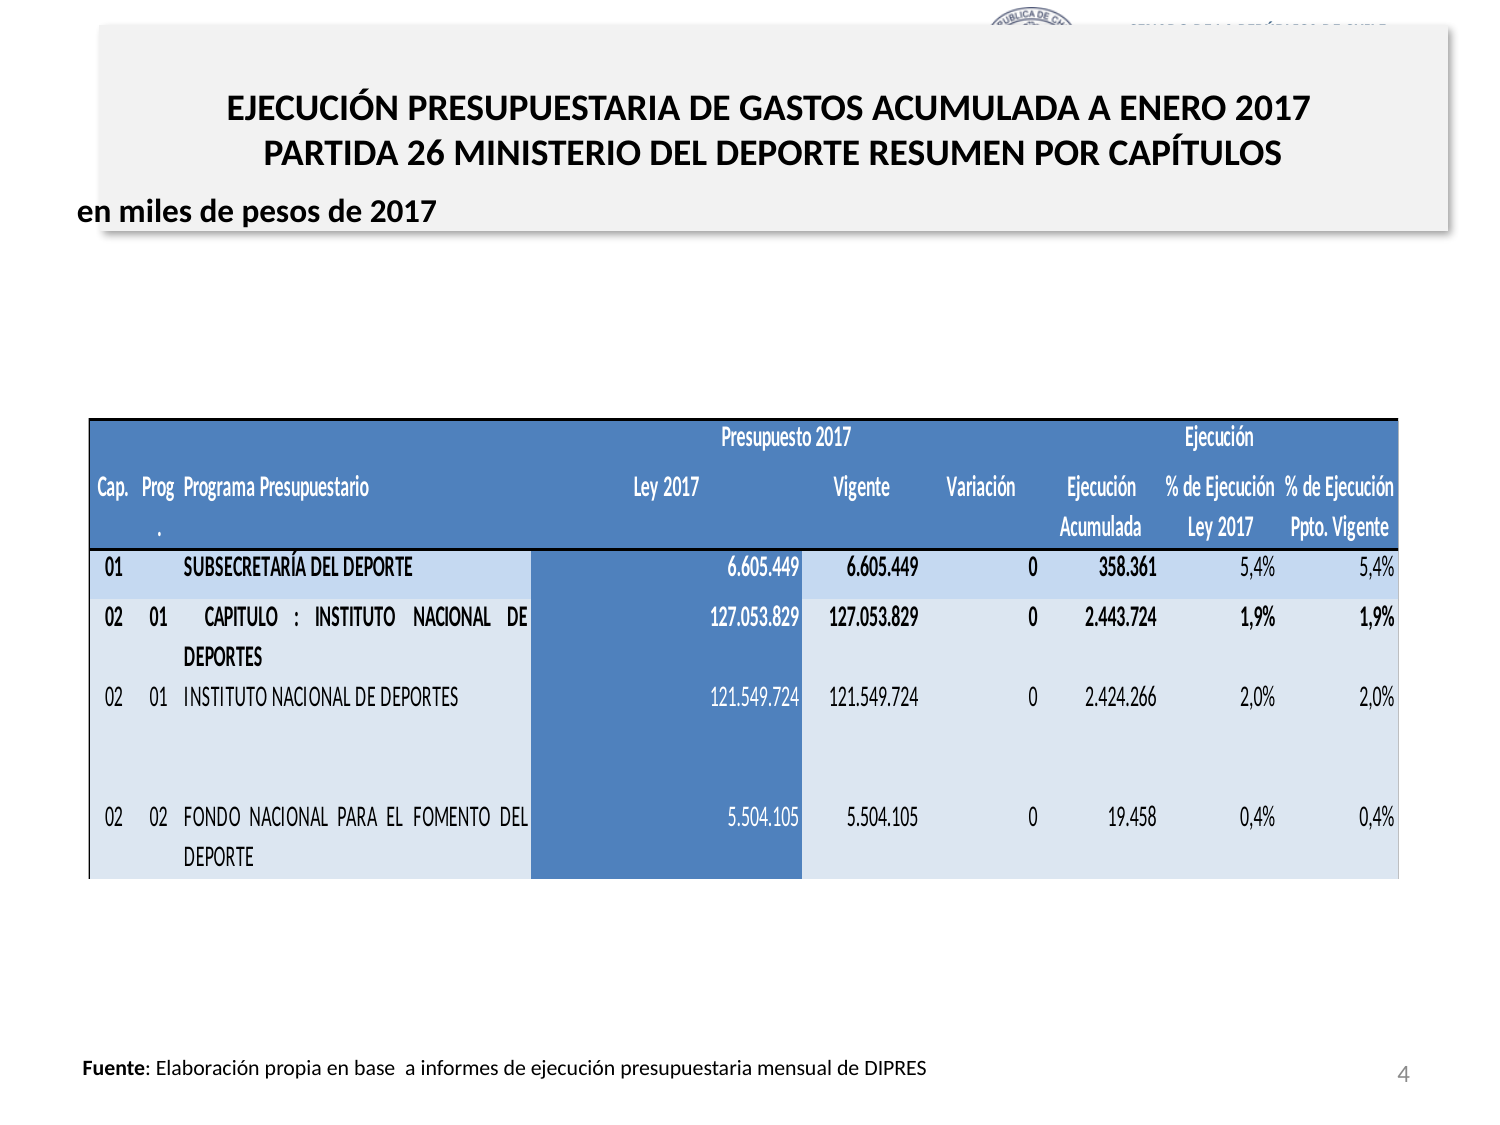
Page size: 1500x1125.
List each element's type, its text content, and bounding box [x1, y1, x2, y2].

picture [88, 418, 1400, 882]
picture [986, 7, 1079, 26]
text_box en miles de pesos de 2017 [62, 181, 1412, 257]
title EJECUCIÓN PRESUPUESTARIA DE GASTOS ACUMULADA A ENERO 2017 PARTIDA 26 MINISTERIO DEL DEPORTE RESUMEN POR CAPÍTULOS [100, 26, 1447, 231]
text_box Fuente: Elaboración propia en base a informes de ejecución presupuestaria mensual de DIPRES [67, 1045, 1447, 1106]
